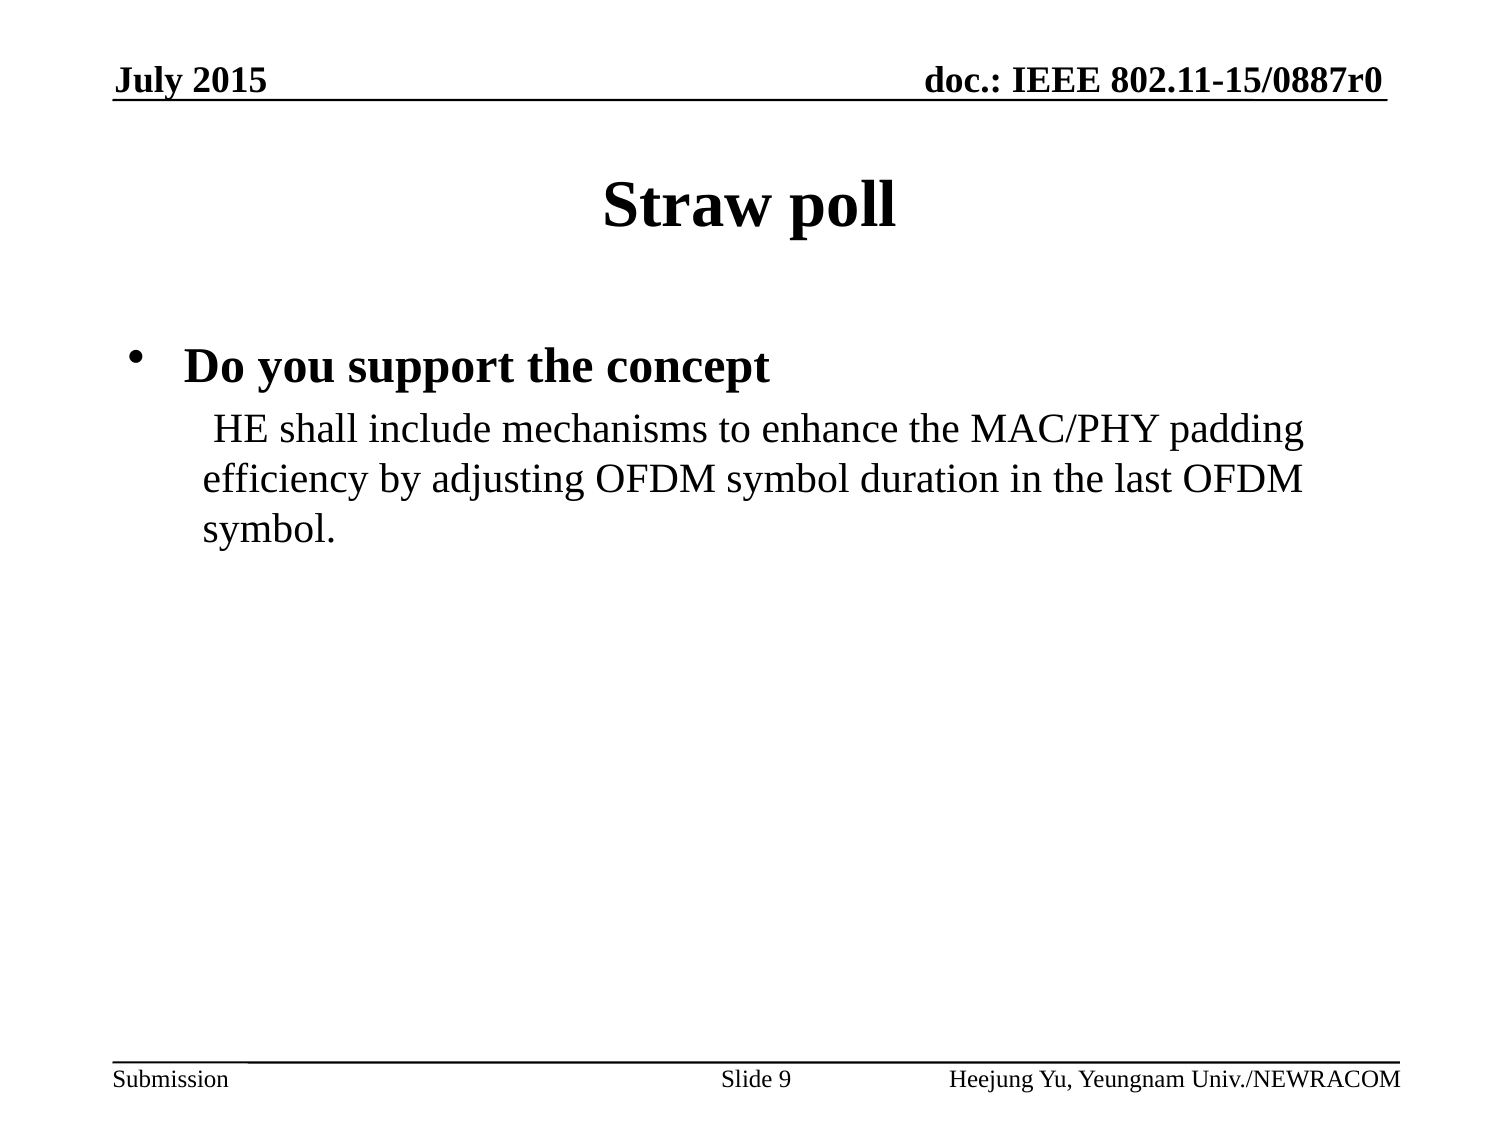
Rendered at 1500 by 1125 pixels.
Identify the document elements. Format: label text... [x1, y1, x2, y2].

title Straw poll [112, 112, 1388, 288]
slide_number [114, 54, 270, 101]
footer Heejung Yu, Yeungnam Univ./NEWRACOM [943, 1061, 1402, 1093]
slide_number Slide 9 [712, 1061, 800, 1093]
list Do you support the concept HE shall include mechanisms to enhance the MAC/PHY padding efficiency by adjusting OFDM symbol duration in the last OFDM symbol. [112, 324, 1388, 1001]
